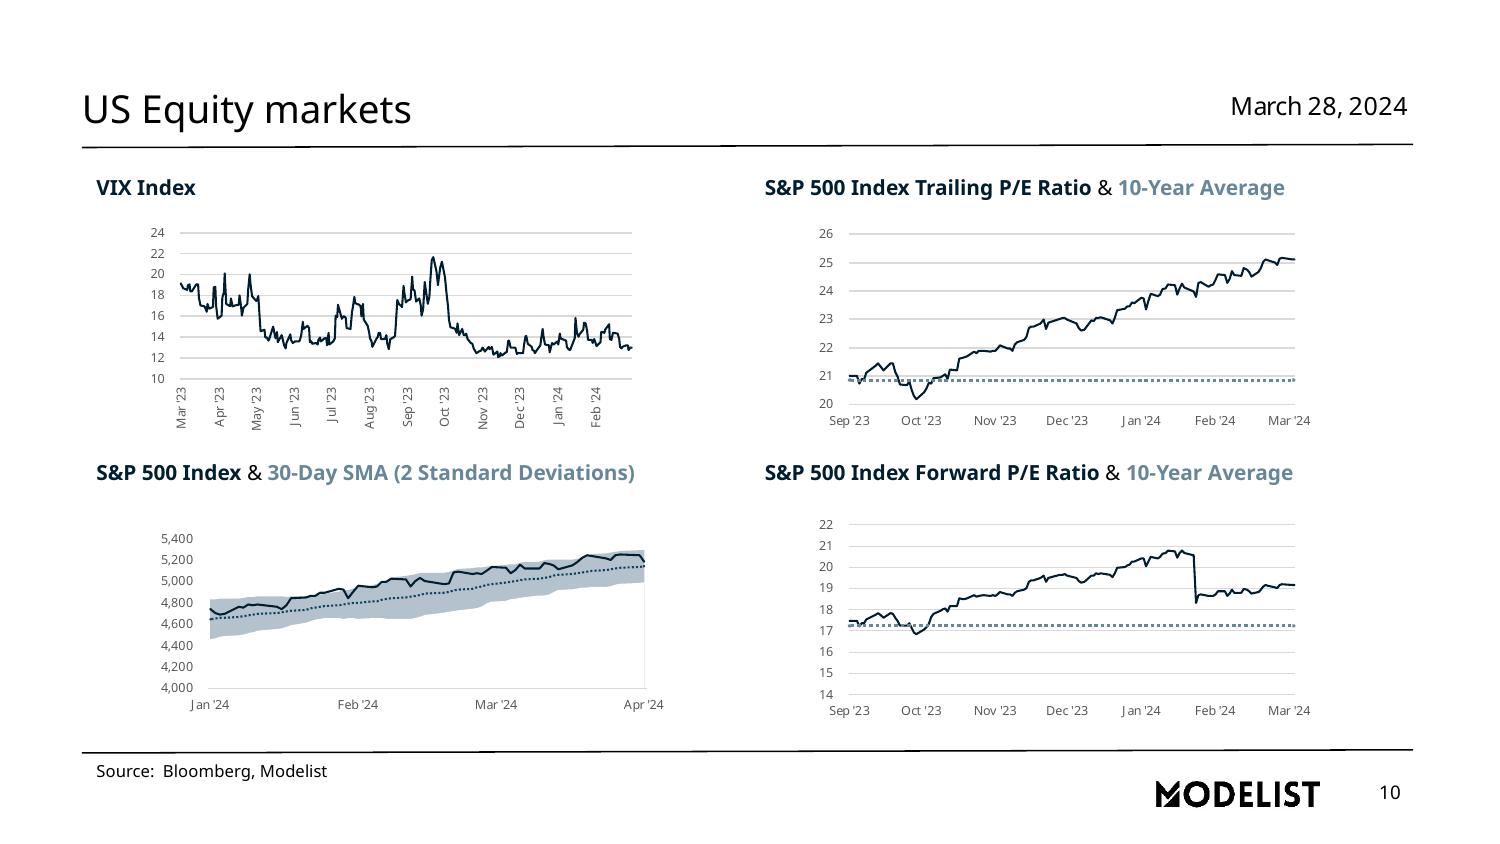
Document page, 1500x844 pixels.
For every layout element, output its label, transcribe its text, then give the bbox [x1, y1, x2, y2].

picture [143, 515, 669, 725]
picture [1131, 772, 1343, 815]
text_box S&P 500 Index Forward P/E Ratio & 10-Year Average [750, 452, 1419, 492]
text_box S&P 500 Index Trailing P/E Ratio & 10-Year Average [750, 167, 1419, 207]
picture [812, 515, 1338, 725]
text_box VIX Index [81, 167, 750, 207]
picture [812, 224, 1338, 435]
text_box S&P 500 Index & 30-Day SMA (2 Standard Deviations) [81, 452, 750, 492]
text_box Source: Bloomberg, Modelist [81, 752, 1007, 788]
text_box US Equity markets [81, 77, 1414, 132]
picture [1096, 87, 1414, 120]
picture [143, 224, 669, 435]
slide_number 10 [1343, 778, 1416, 809]
